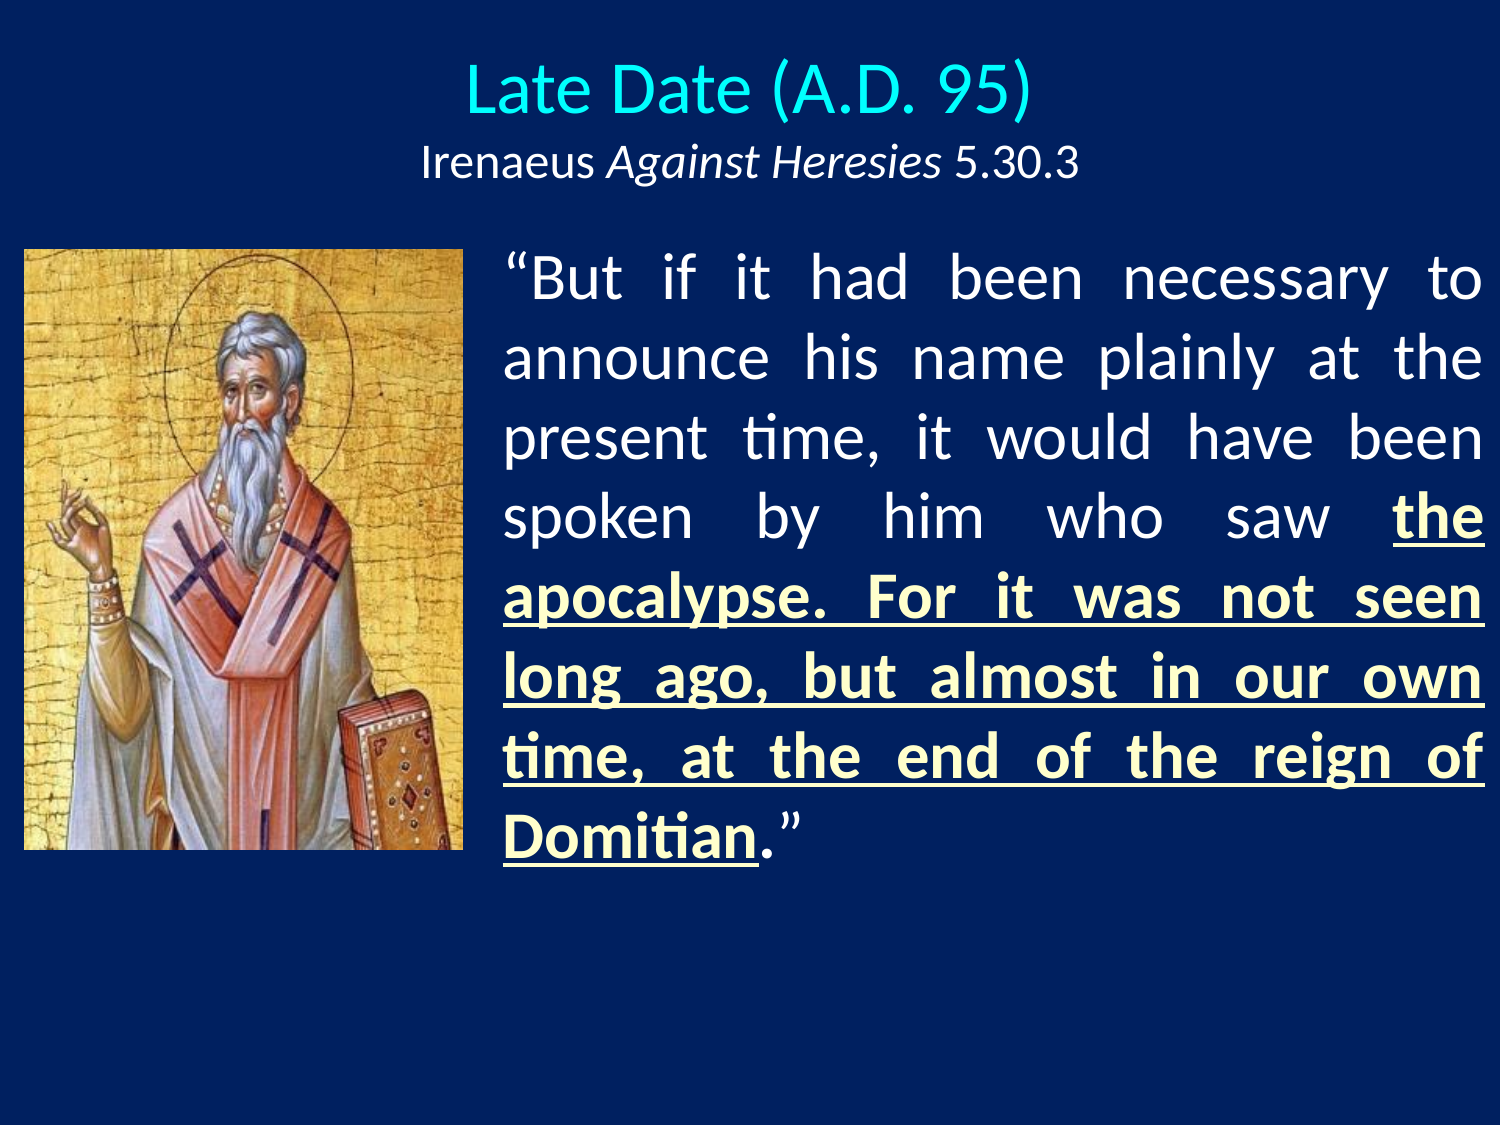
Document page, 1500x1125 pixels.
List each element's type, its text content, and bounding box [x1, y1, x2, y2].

picture [24, 249, 463, 851]
title Late Date (A.D. 95) Irenaeus Against Heresies 5.30.3 [112, 37, 1388, 190]
list “But if it had been necessary to announce his name plainly at the present time, it would have been spoken by him who saw the apocalypse. For it was not seen long ago, but almost in our own time, at the end of the reign of Domitian.” [487, 224, 1500, 676]
